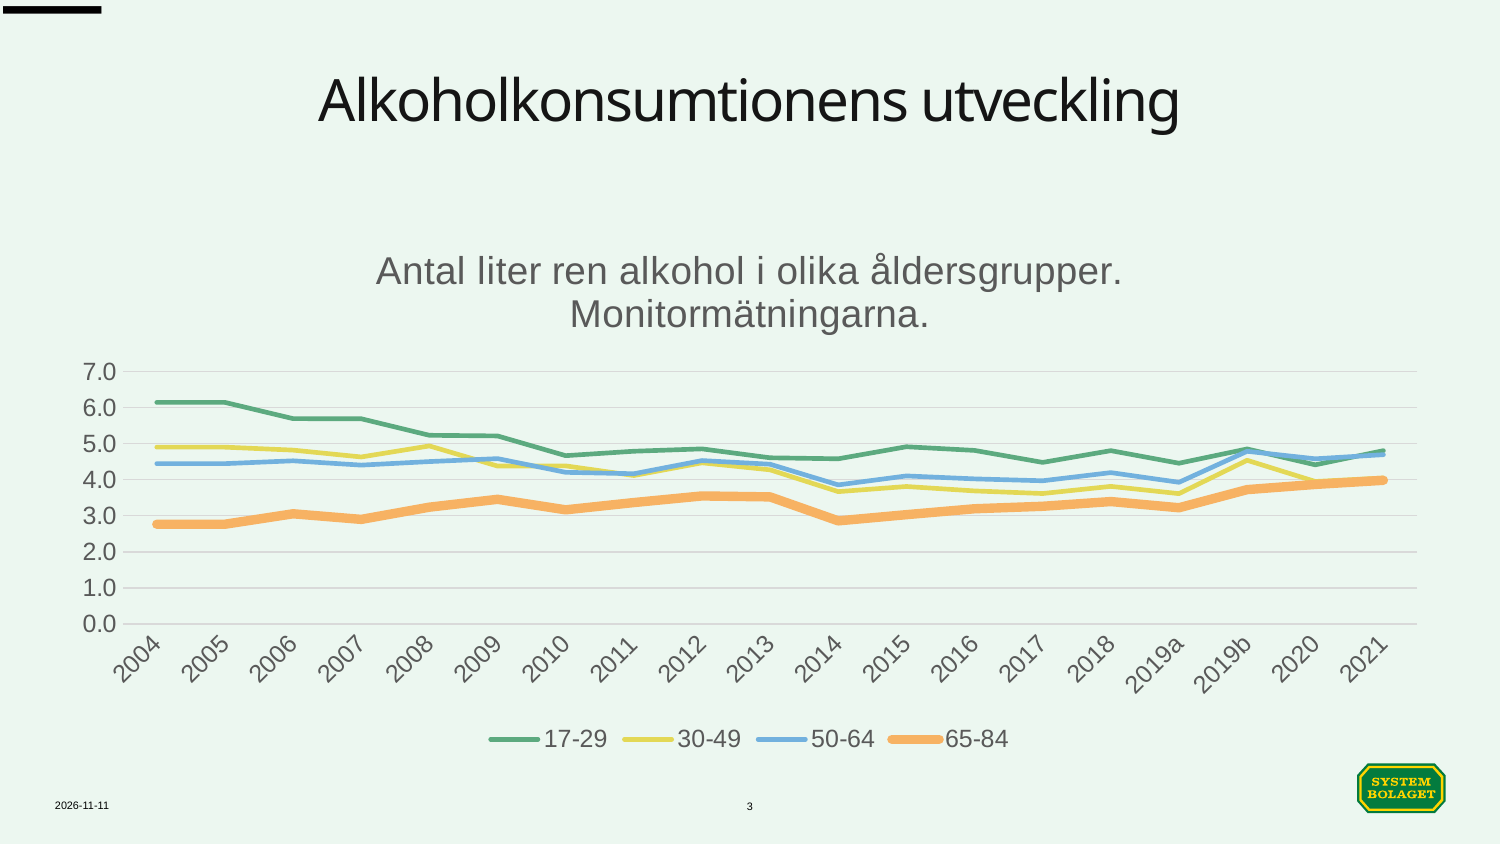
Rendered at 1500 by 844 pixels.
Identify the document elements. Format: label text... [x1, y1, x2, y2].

title Alkoholkonsumtionens utveckling [54, 63, 1446, 170]
chart [54, 217, 1446, 759]
slide_number 3 [716, 798, 784, 813]
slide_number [55, 798, 144, 812]
